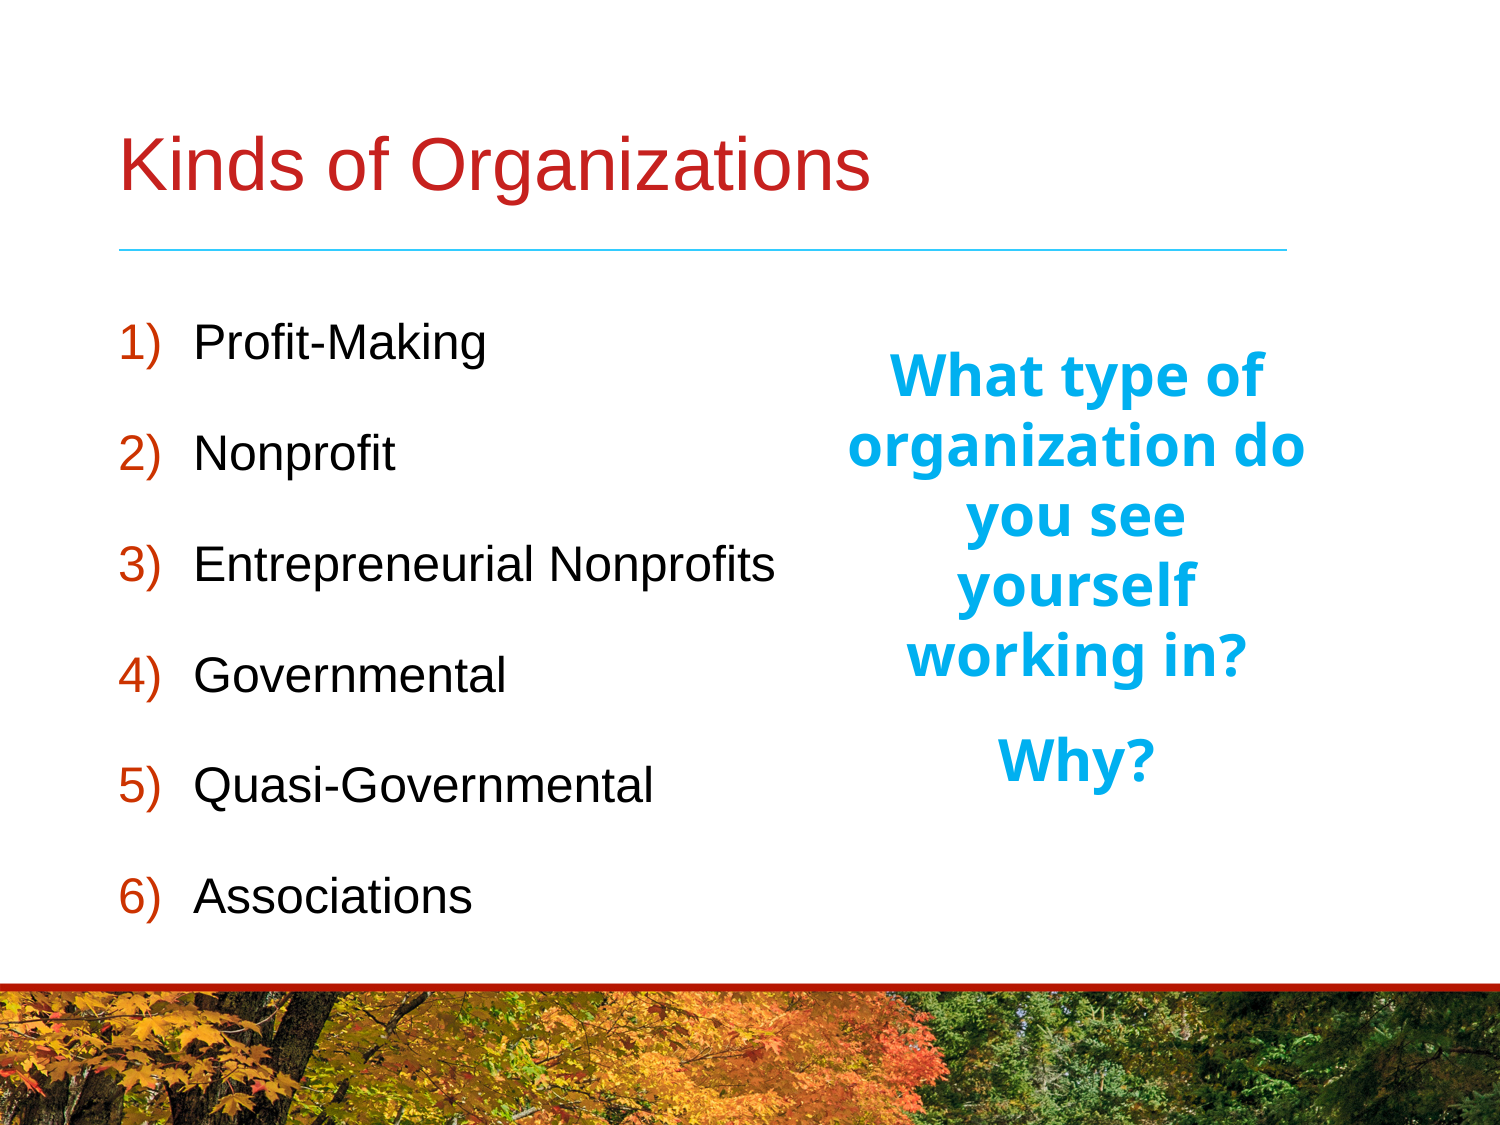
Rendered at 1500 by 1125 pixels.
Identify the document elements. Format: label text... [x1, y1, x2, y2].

text_box What type of organization do you see yourself working in? Why? [832, 330, 1322, 801]
title Kinds of Organizations [103, 57, 1381, 275]
list Profit-Making Nonprofit Entrepreneurial Nonprofits Governmental Quasi-Governmental Associations [103, 302, 1397, 1016]
picture [0, 0, 1500, 1125]
